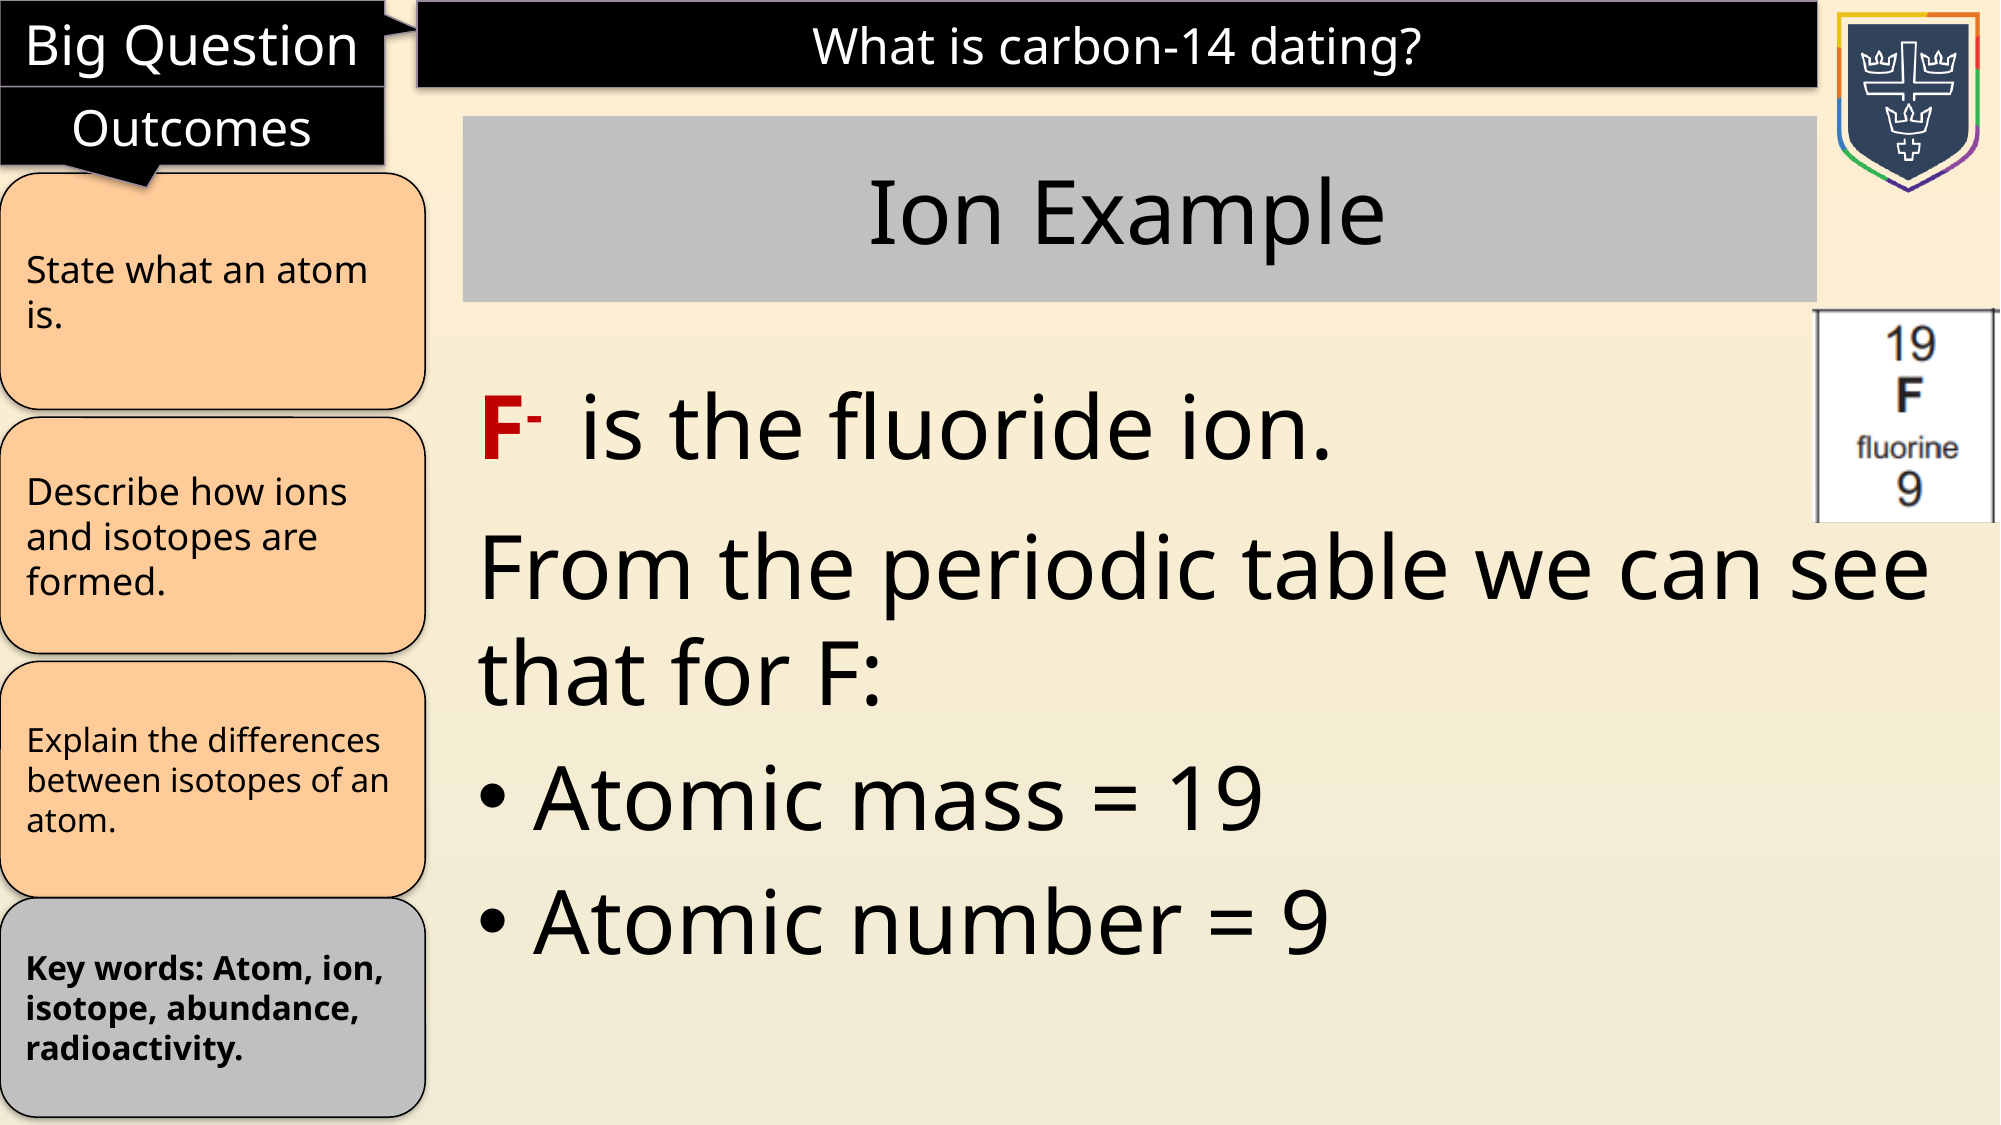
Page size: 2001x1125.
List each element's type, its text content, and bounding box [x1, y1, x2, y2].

list Ion Example [462, 116, 1817, 303]
picture [1812, 308, 2000, 523]
picture [1817, 11, 2000, 194]
list F- is the fluoride ion. From the periodic table we can see that for F: Atomic mass = 19 Atomic number = 9 [462, 363, 2000, 1104]
